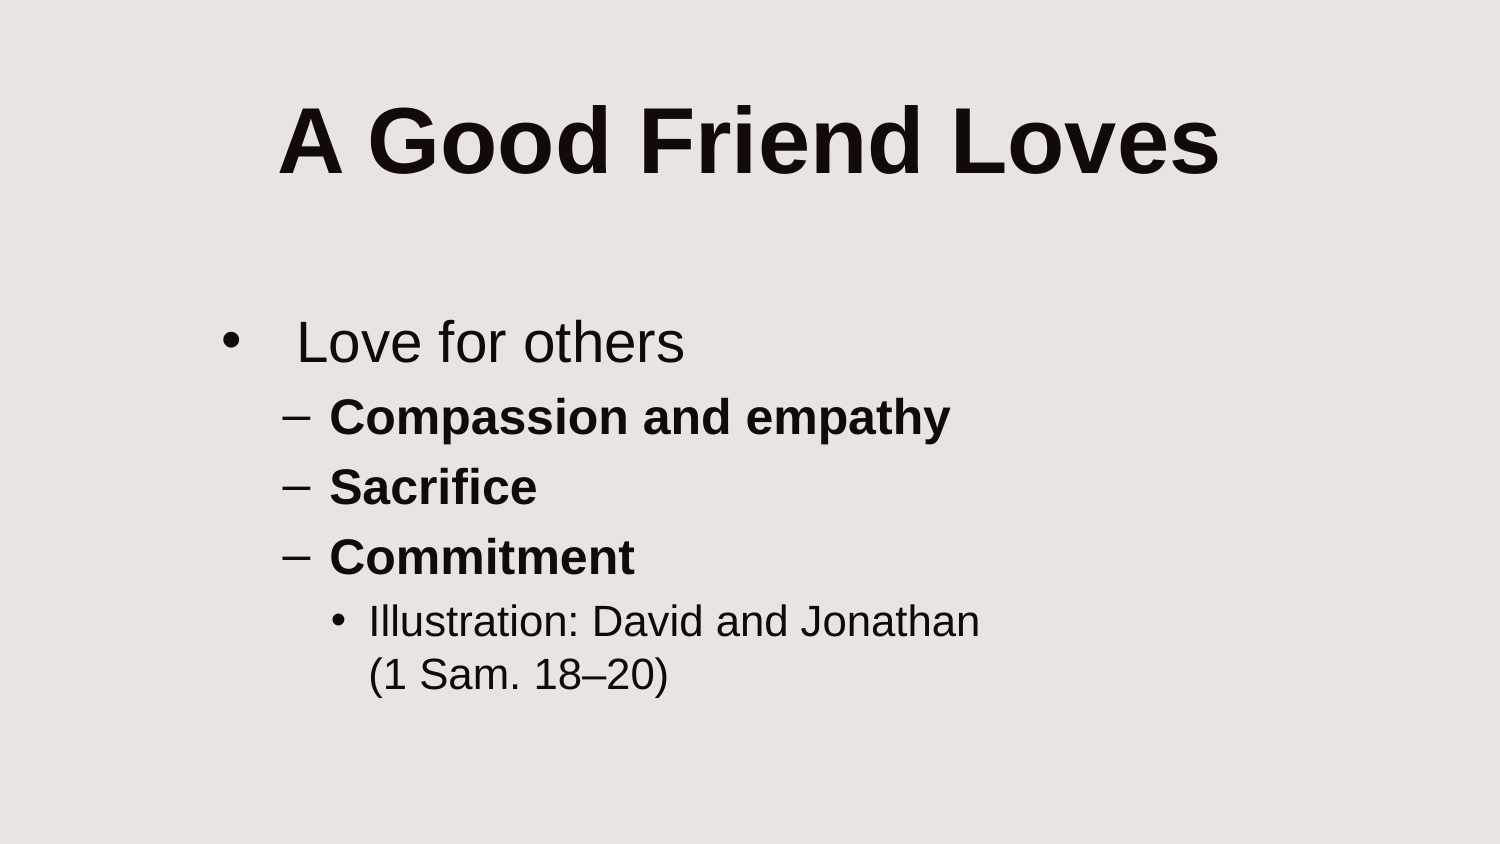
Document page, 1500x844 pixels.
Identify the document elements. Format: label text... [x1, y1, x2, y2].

list Love for others Compassion and empathy Sacrifice Commitment Illustration: David and Jonathan (1 Sam. 18–20) [206, 296, 1294, 792]
title A Good Friend Loves [75, 59, 1425, 235]
